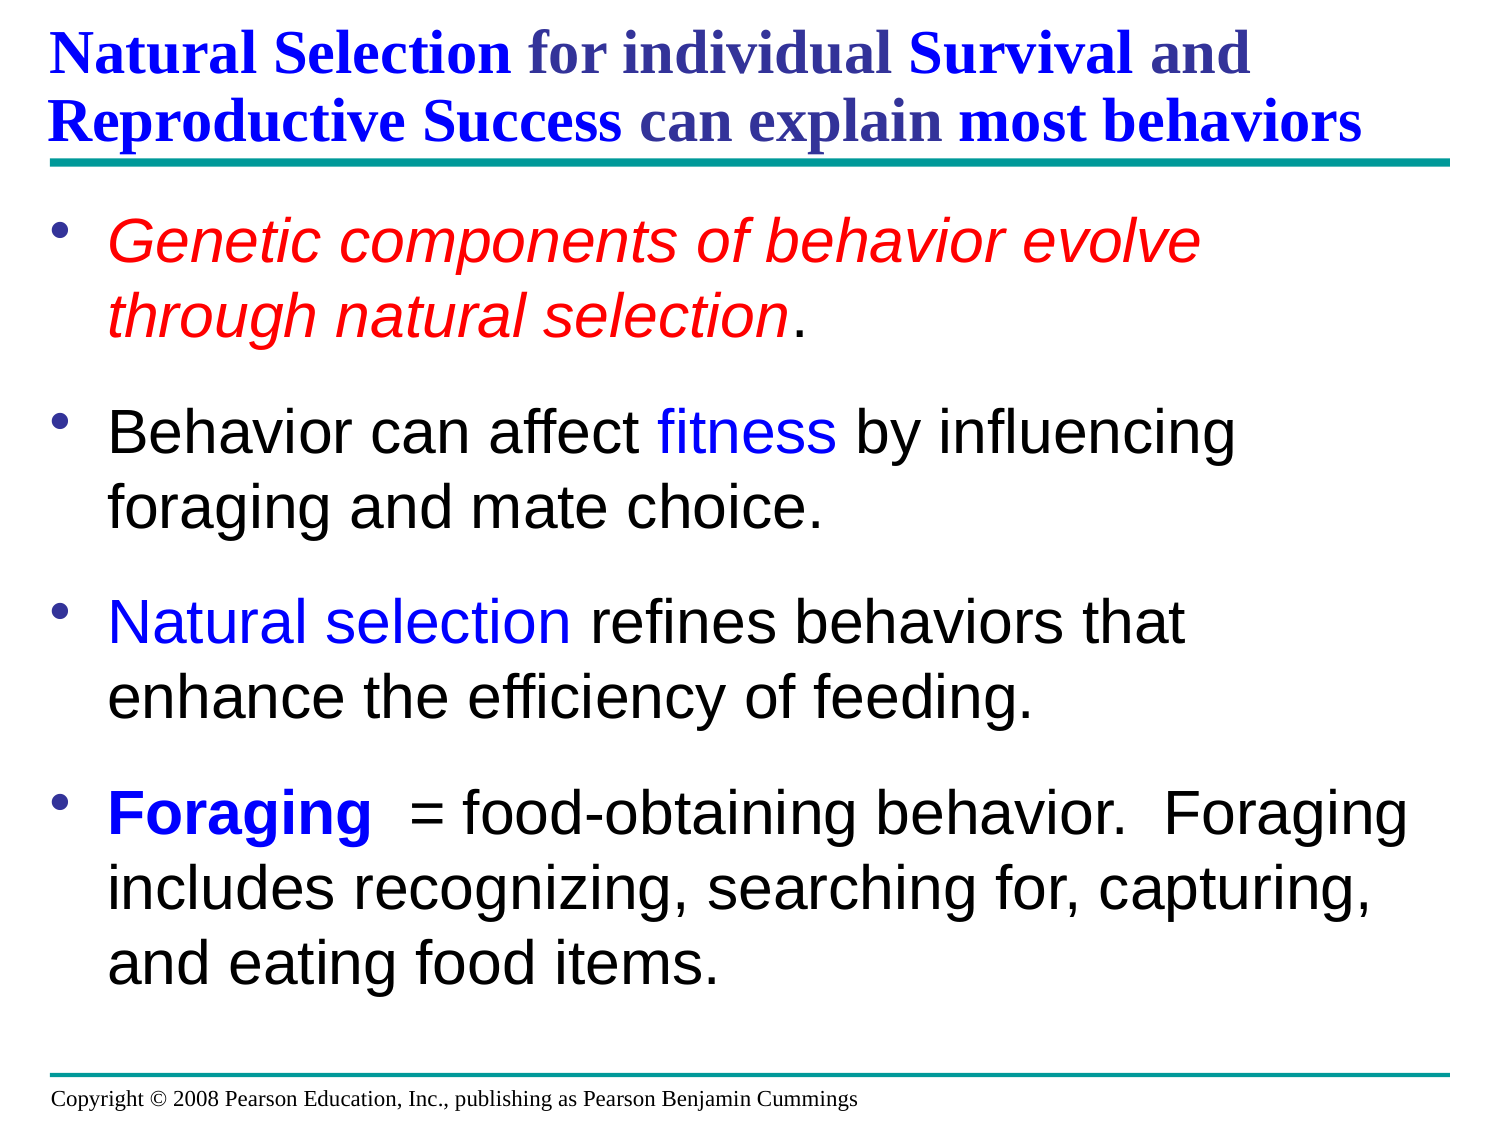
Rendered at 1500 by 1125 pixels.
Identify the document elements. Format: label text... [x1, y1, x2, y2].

list Genetic components of behavior evolve through natural selection. Behavior can affect fitness by influencing foraging and mate choice. Natural selection refines behaviors that enhance the efficiency of feeding. Foraging = food-obtaining behavior. Foraging includes recognizing, searching for, capturing, and eating food items. [34, 192, 1435, 1125]
title Natural Selection for individual Survival and Reproductive Success can explain most behaviors [14, 12, 1465, 166]
